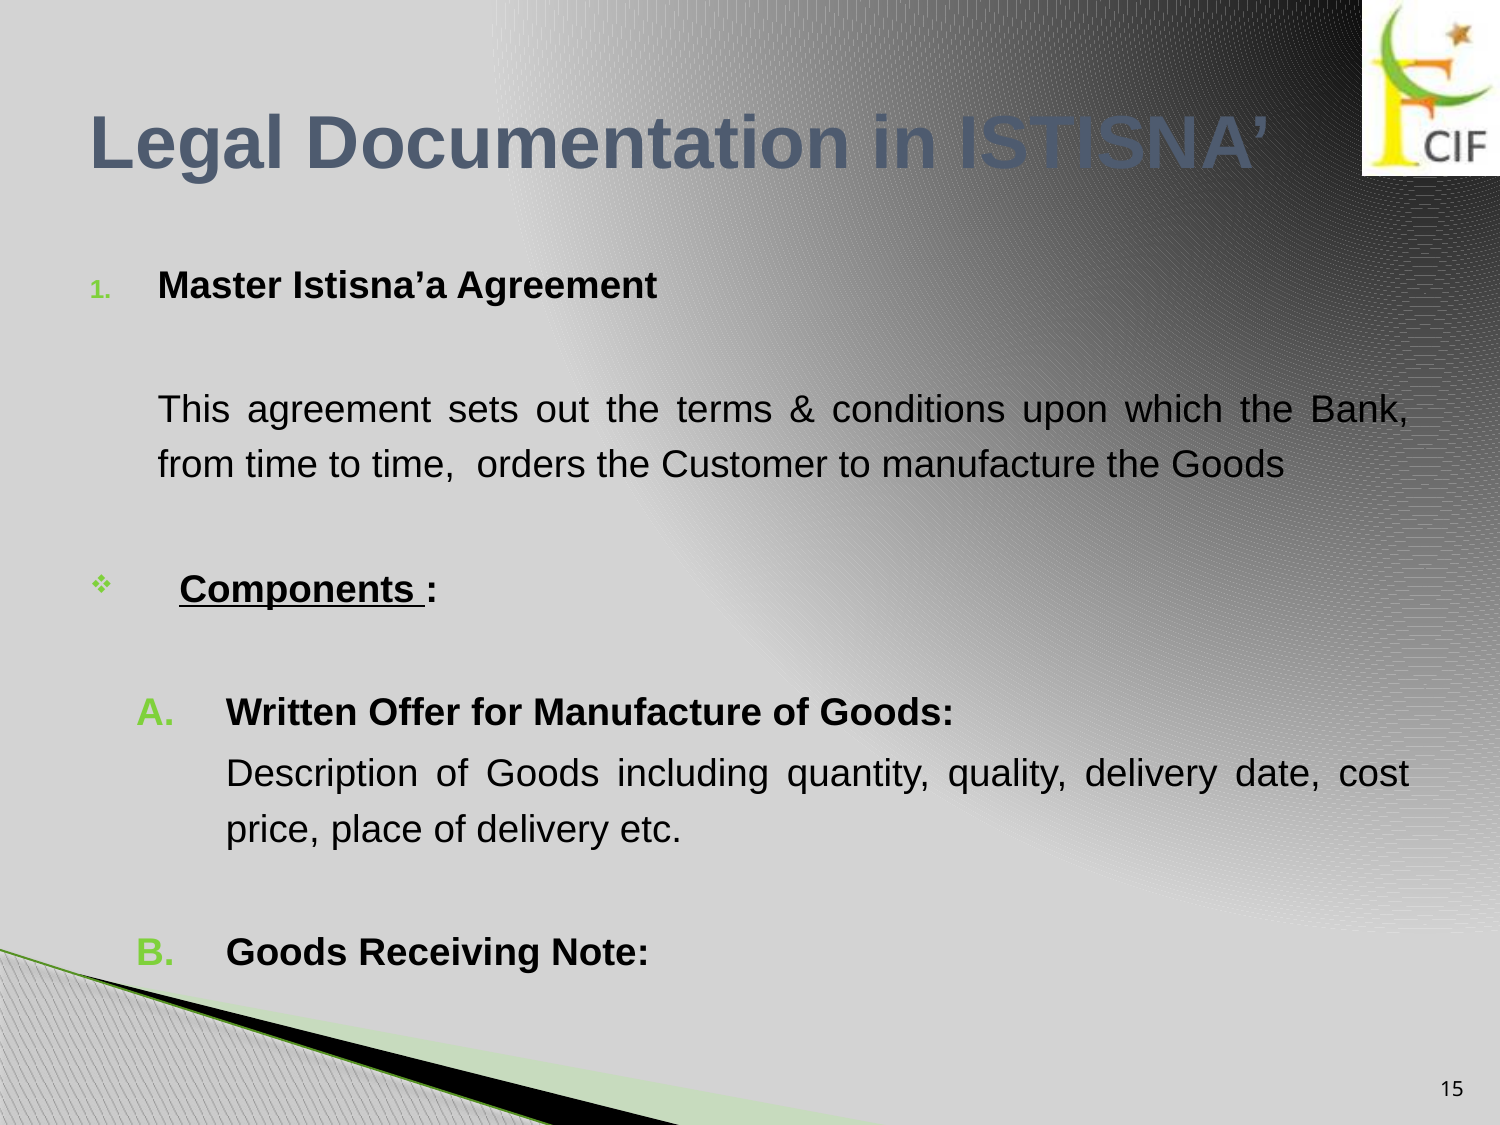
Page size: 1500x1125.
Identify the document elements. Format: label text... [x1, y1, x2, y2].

list Master Istisna’a Agreement This agreement sets out the terms & conditions upon which the Bank, from time to time, orders the Customer to manufacture the Goods Components : Written Offer for Manufacture of Goods: Description of Goods including quantity, quality, delivery date, cost price, place of delivery etc. Goods Receiving Note: [75, 243, 1425, 986]
picture [1361, 0, 1500, 176]
title Legal Documentation in ISTISNA’ [75, 45, 1425, 233]
slide_number 15 [1418, 1051, 1479, 1112]
